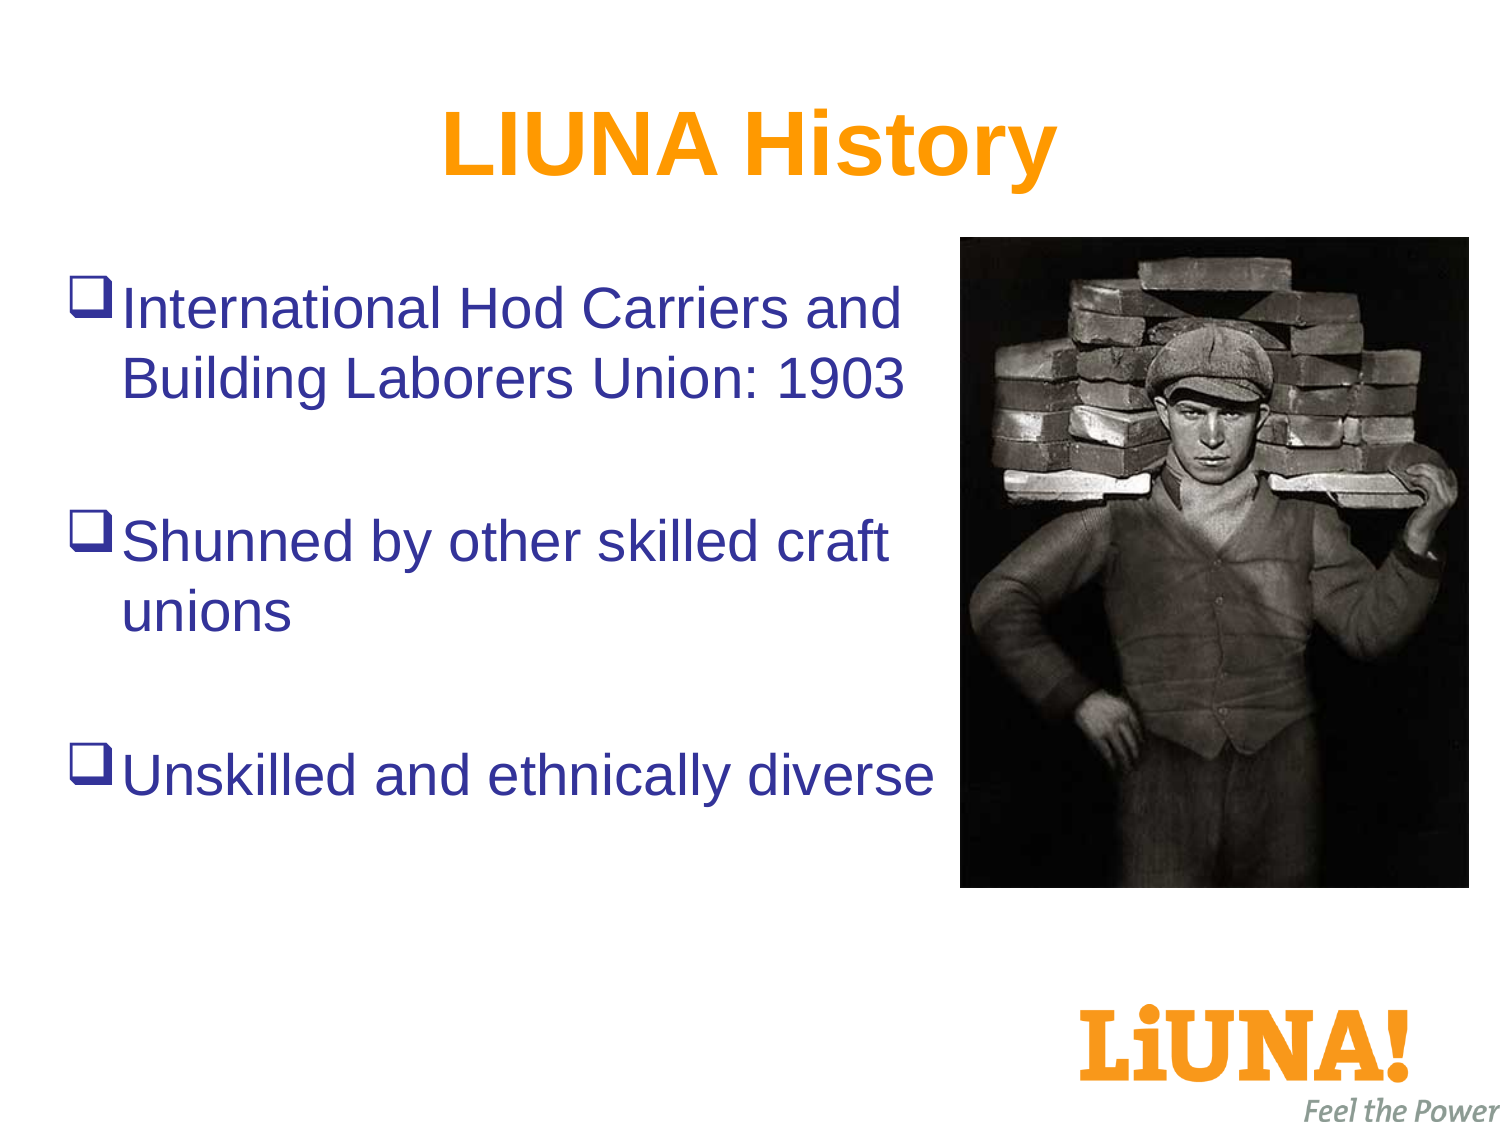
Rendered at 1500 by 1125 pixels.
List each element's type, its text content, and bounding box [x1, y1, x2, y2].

title LIUNA History [0, 44, 1500, 233]
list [960, 237, 1469, 888]
picture [1074, 1004, 1500, 1122]
list International Hod Carriers and Building Laborers Union: 1903 Shunned by other skilled craft unions Unskilled and ethnically diverse [49, 262, 956, 1006]
